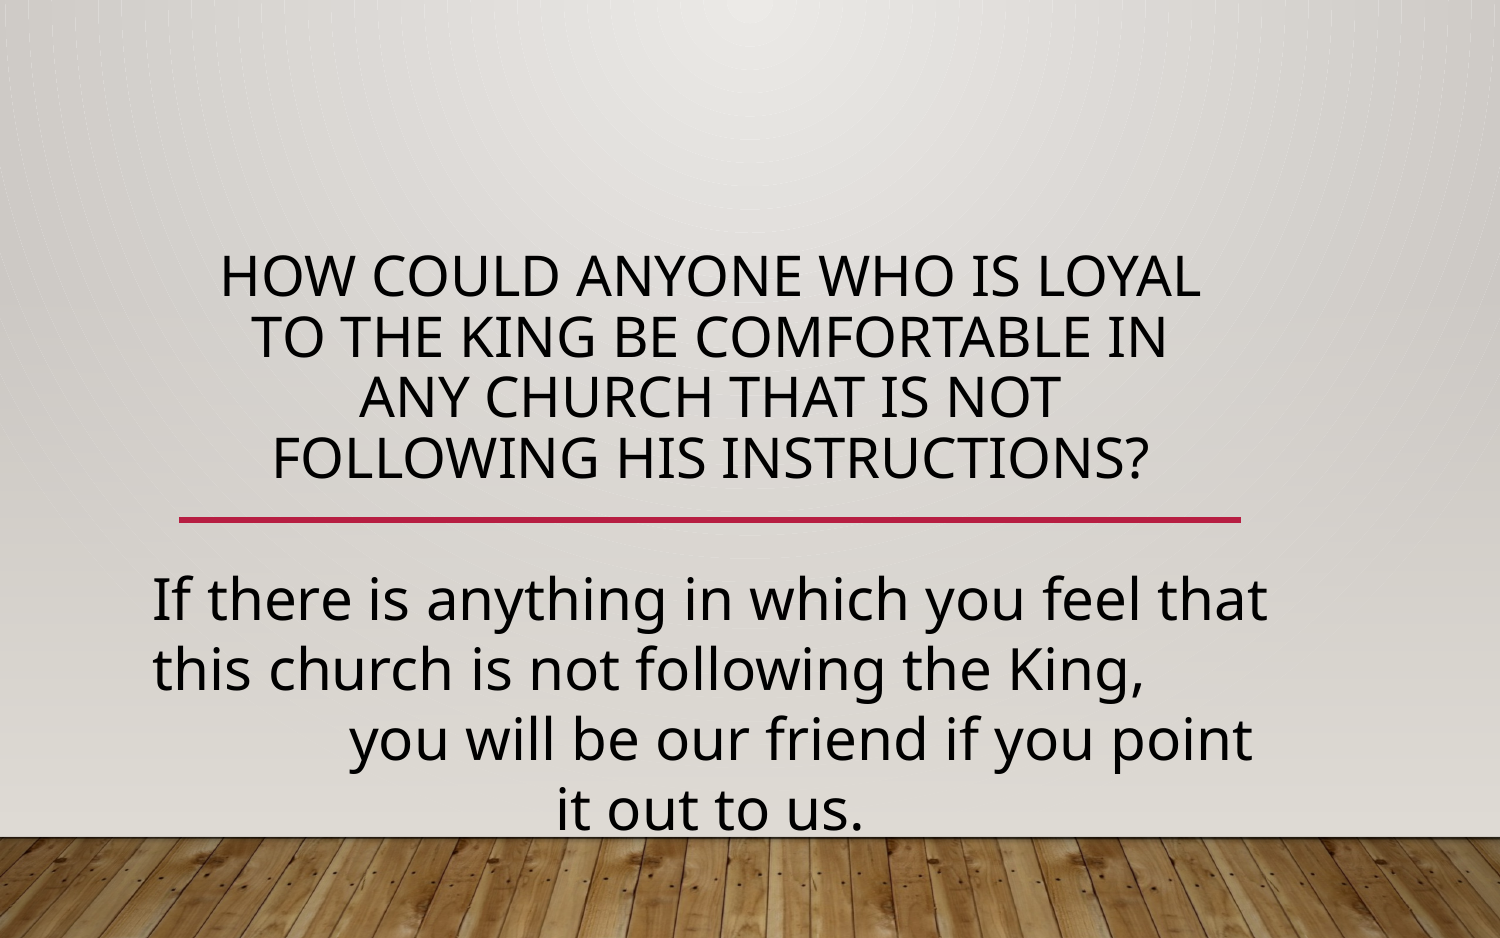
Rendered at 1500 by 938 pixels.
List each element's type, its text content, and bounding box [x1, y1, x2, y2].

picture [0, 837, 1500, 938]
text_box If there is anything in which you feel that this church is not following the King, you will be our friend if you point it out to us. [136, 554, 1285, 850]
title How could anyone who is loyal to the King be comfortable in any church that is not following his instructions? [178, 240, 1243, 499]
